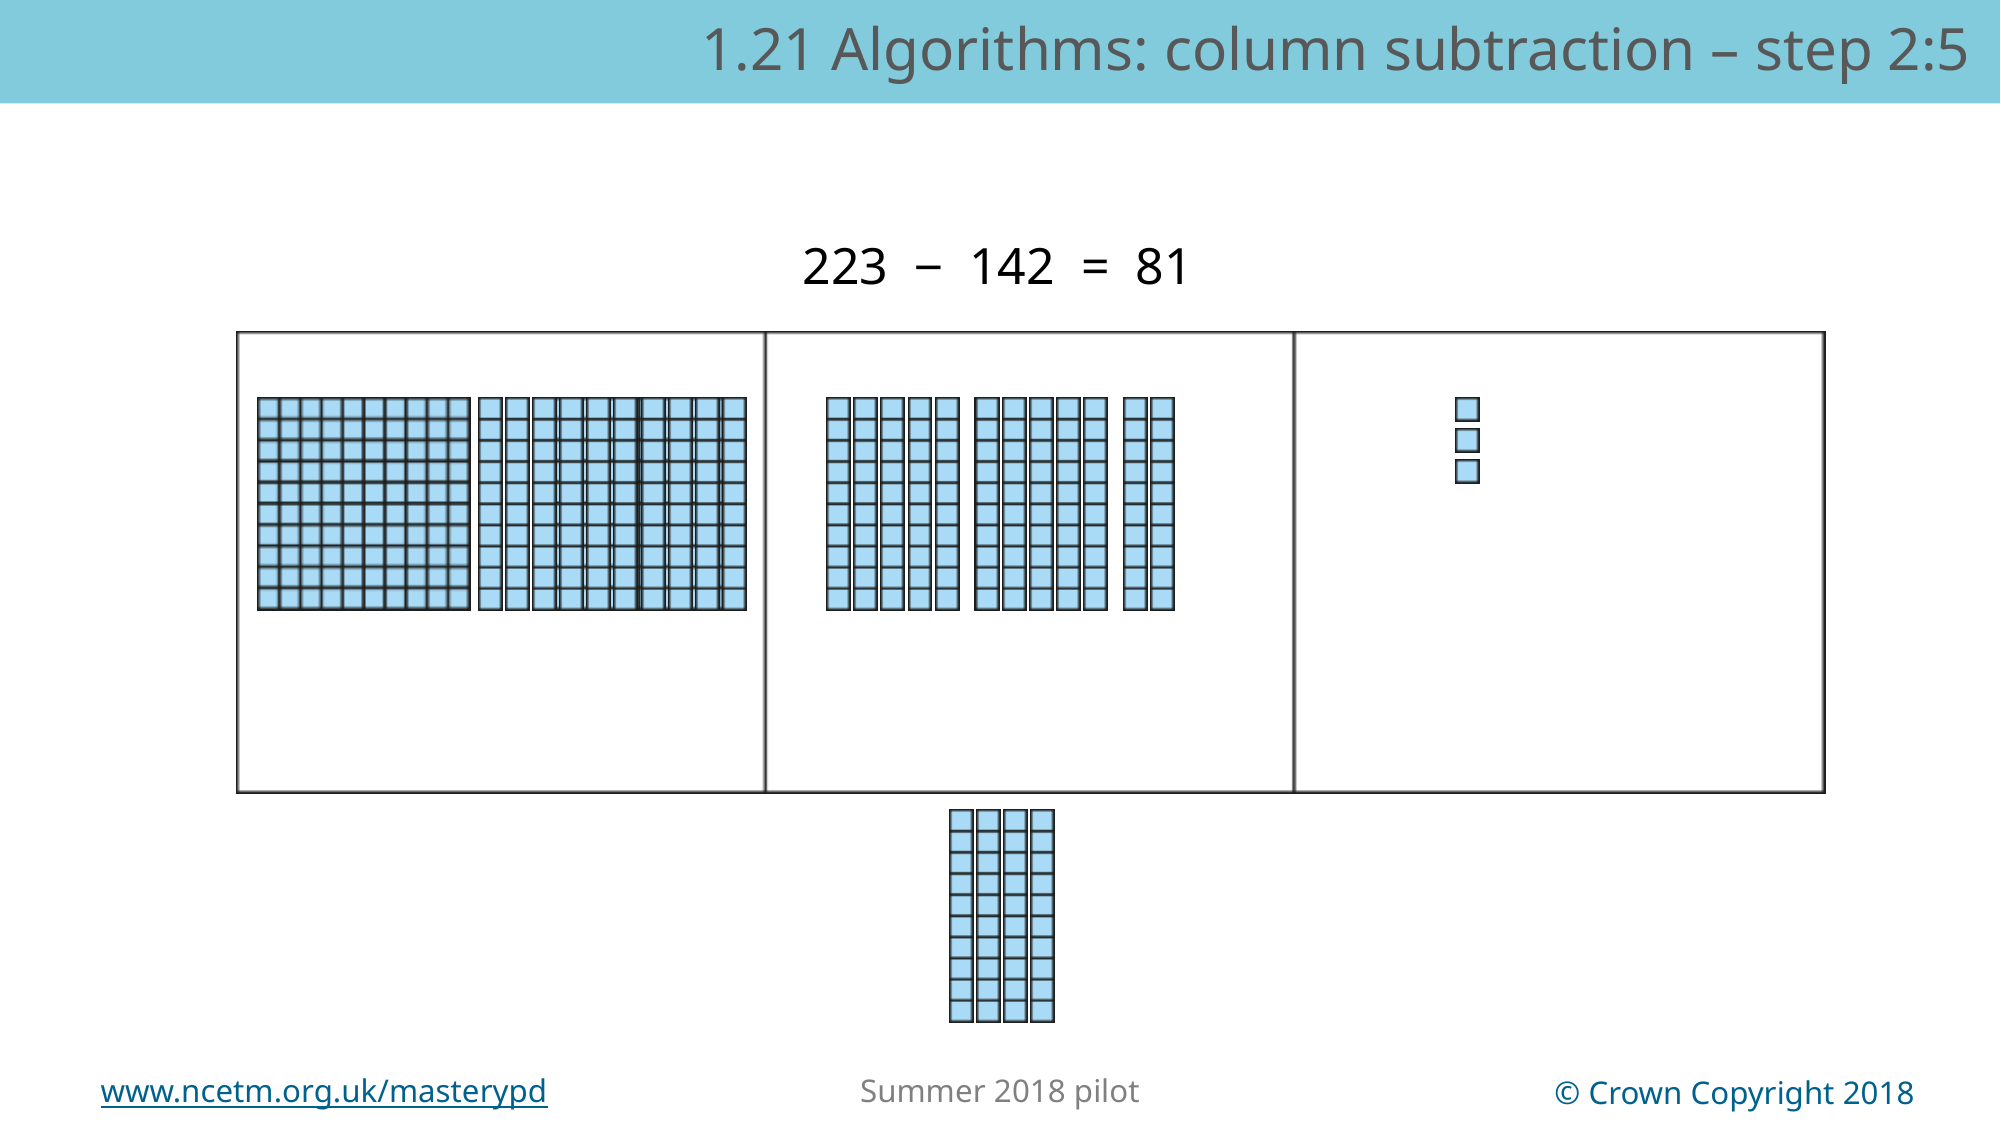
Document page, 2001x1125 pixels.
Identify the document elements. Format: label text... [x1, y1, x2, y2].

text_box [478, 397, 611, 611]
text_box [1455, 428, 1480, 484]
list 1.21 Algorithms: column subtraction – step 2:5 [0, 0, 2000, 104]
picture [236, 331, 1826, 794]
text_box = 81 [1145, 226, 1283, 302]
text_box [613, 397, 693, 611]
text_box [826, 397, 960, 611]
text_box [975, 397, 1027, 611]
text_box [1123, 397, 1175, 611]
text_box 223 − 142 [712, 226, 1145, 302]
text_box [1056, 397, 1108, 611]
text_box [949, 809, 1055, 1023]
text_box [1027, 397, 1054, 611]
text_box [695, 397, 747, 611]
